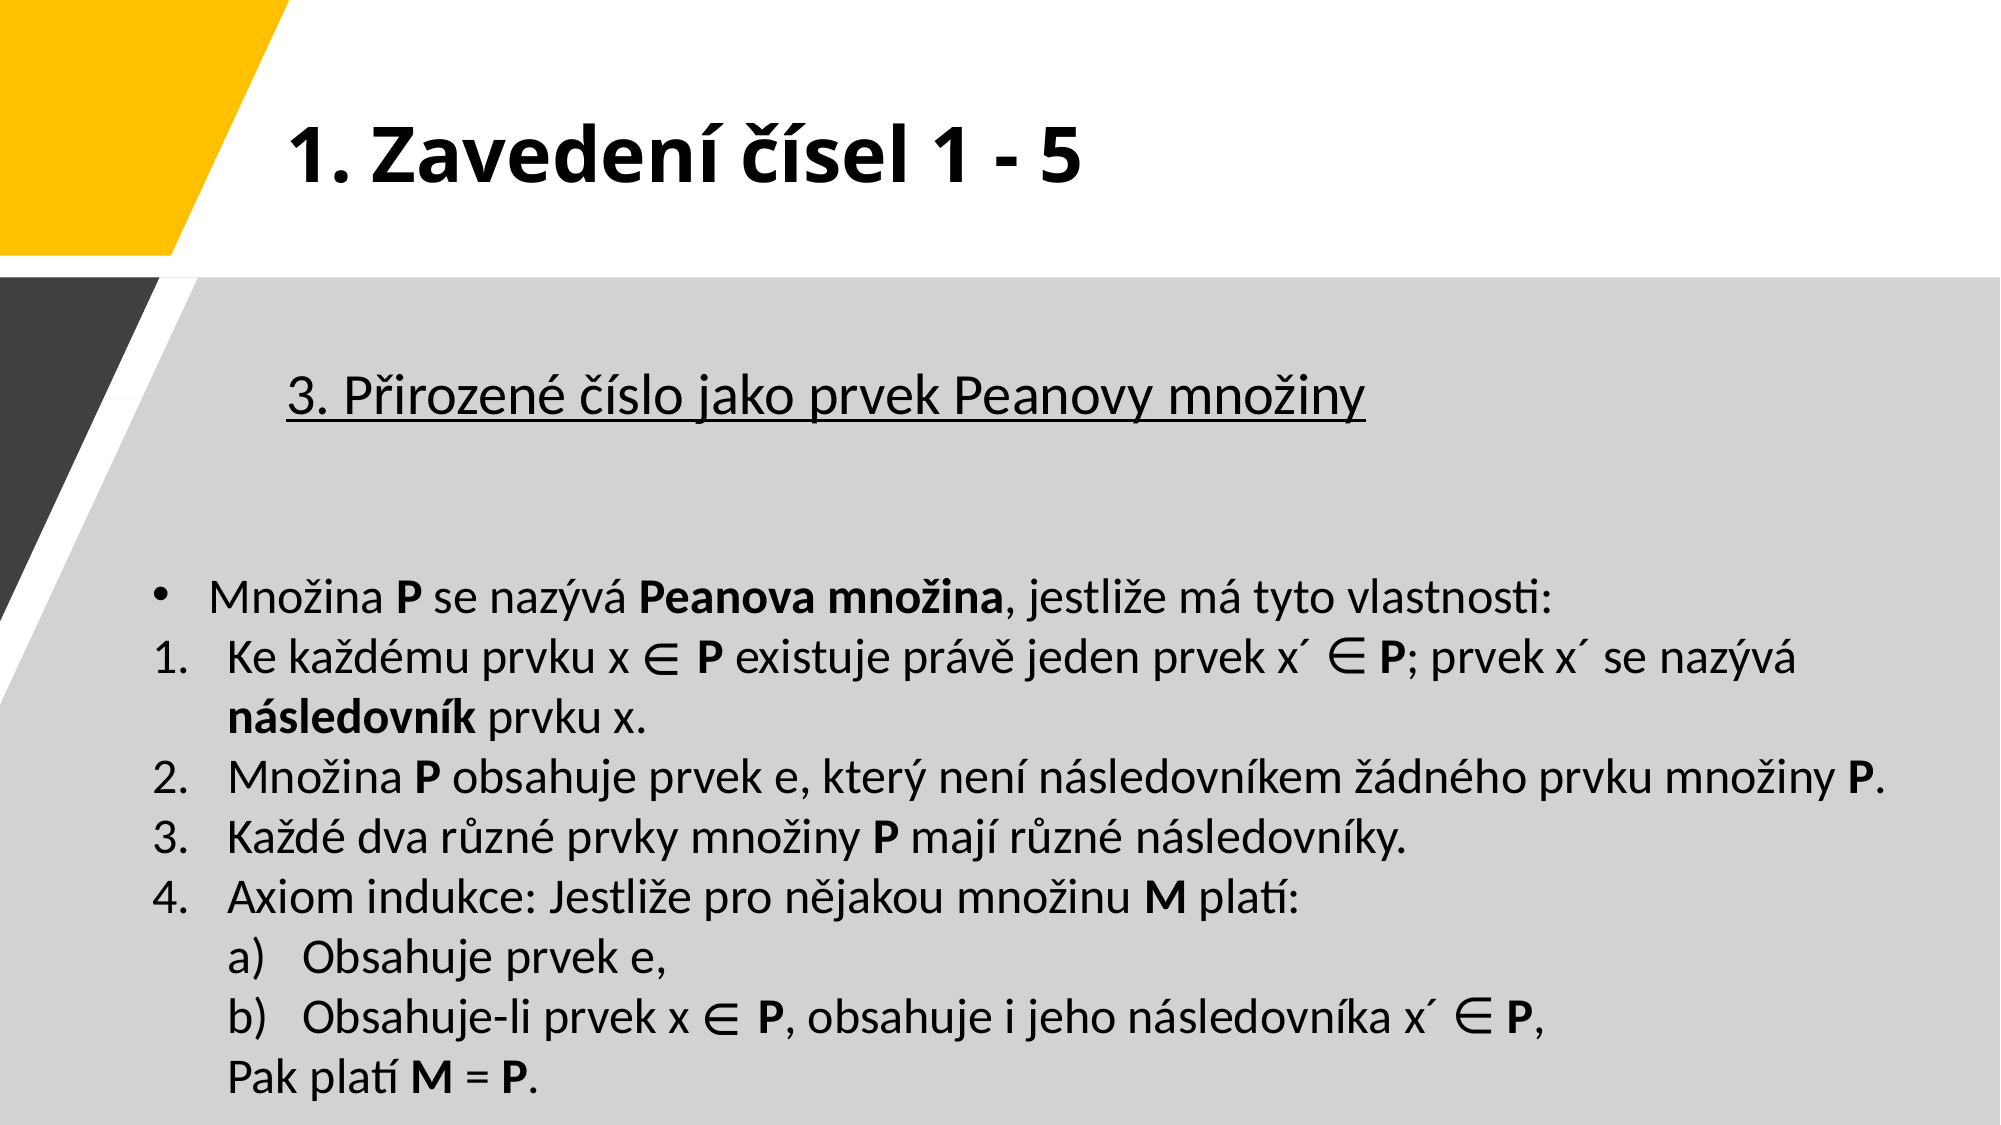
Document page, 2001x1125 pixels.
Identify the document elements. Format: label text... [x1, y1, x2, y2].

text_box [0, 276, 162, 622]
list 3. Přirozené číslo jako prvek Peanovy množiny [271, 356, 1907, 555]
text_box [0, 0, 291, 257]
text_box Množina P se nazývá Peanova množina, jestliže má tyto vlastnosti: Ke každému prvku x ∈ P existuje právě jeden prvek x´ ∈ P; prvek x´ se nazývá následovník prvku x. Množina P obsahuje prvek e, který není následovníkem žádného prvku množiny P. Každé dva různé prvky množiny P mají různé následovníky. Axiom indukce: Jestliže pro nějakou množinu M platí: Obsahuje prvek e, Obsahuje-li prvek x ∈ P, obsahuje i jeho následovníka x´ ∈ P, Pak platí M = P. Ke skupině prvků o počtu, který byl naposled probrán a procvičen, přidáme jeden prvek [137, 555, 1948, 1125]
text_box [0, 276, 2000, 1125]
title 1. Zavedení čísel 1 - 5 [271, 60, 1882, 255]
